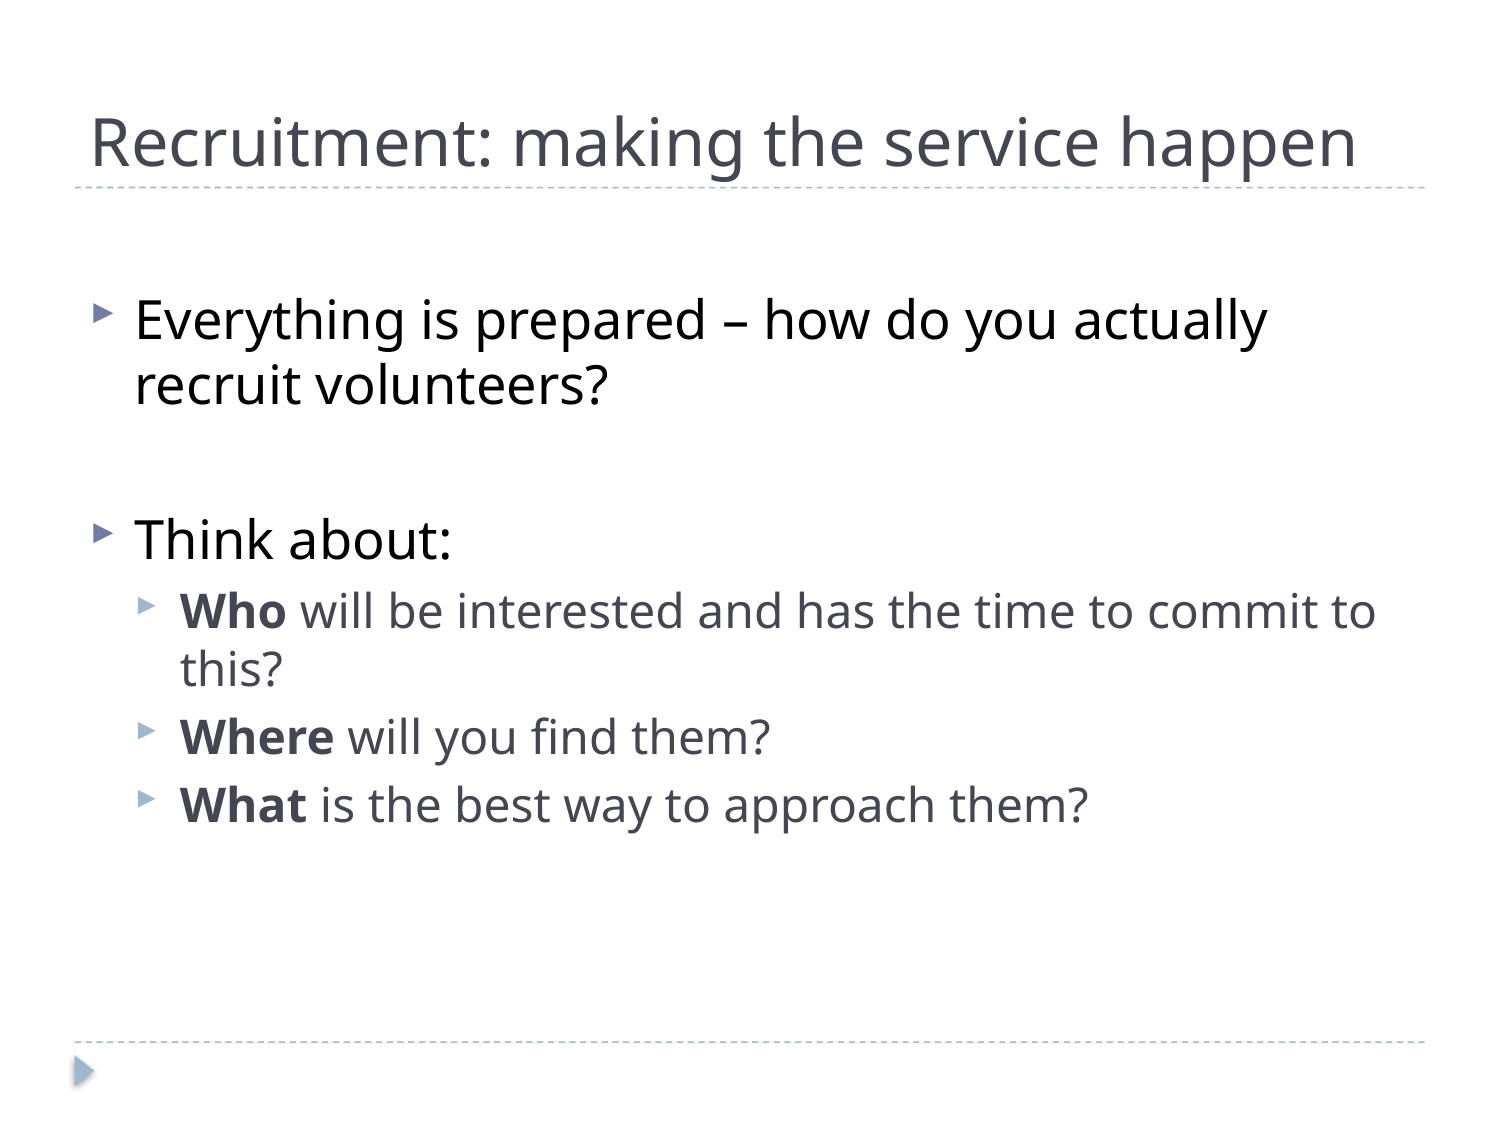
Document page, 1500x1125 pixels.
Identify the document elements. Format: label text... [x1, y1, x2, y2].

list Everything is prepared – how do you actually recruit volunteers? Think about: Who will be interested and has the time to commit to this? Where will you find them? What is the best way to approach them? [75, 200, 1425, 1010]
title Recruitment: making the service happen [75, 24, 1500, 188]
